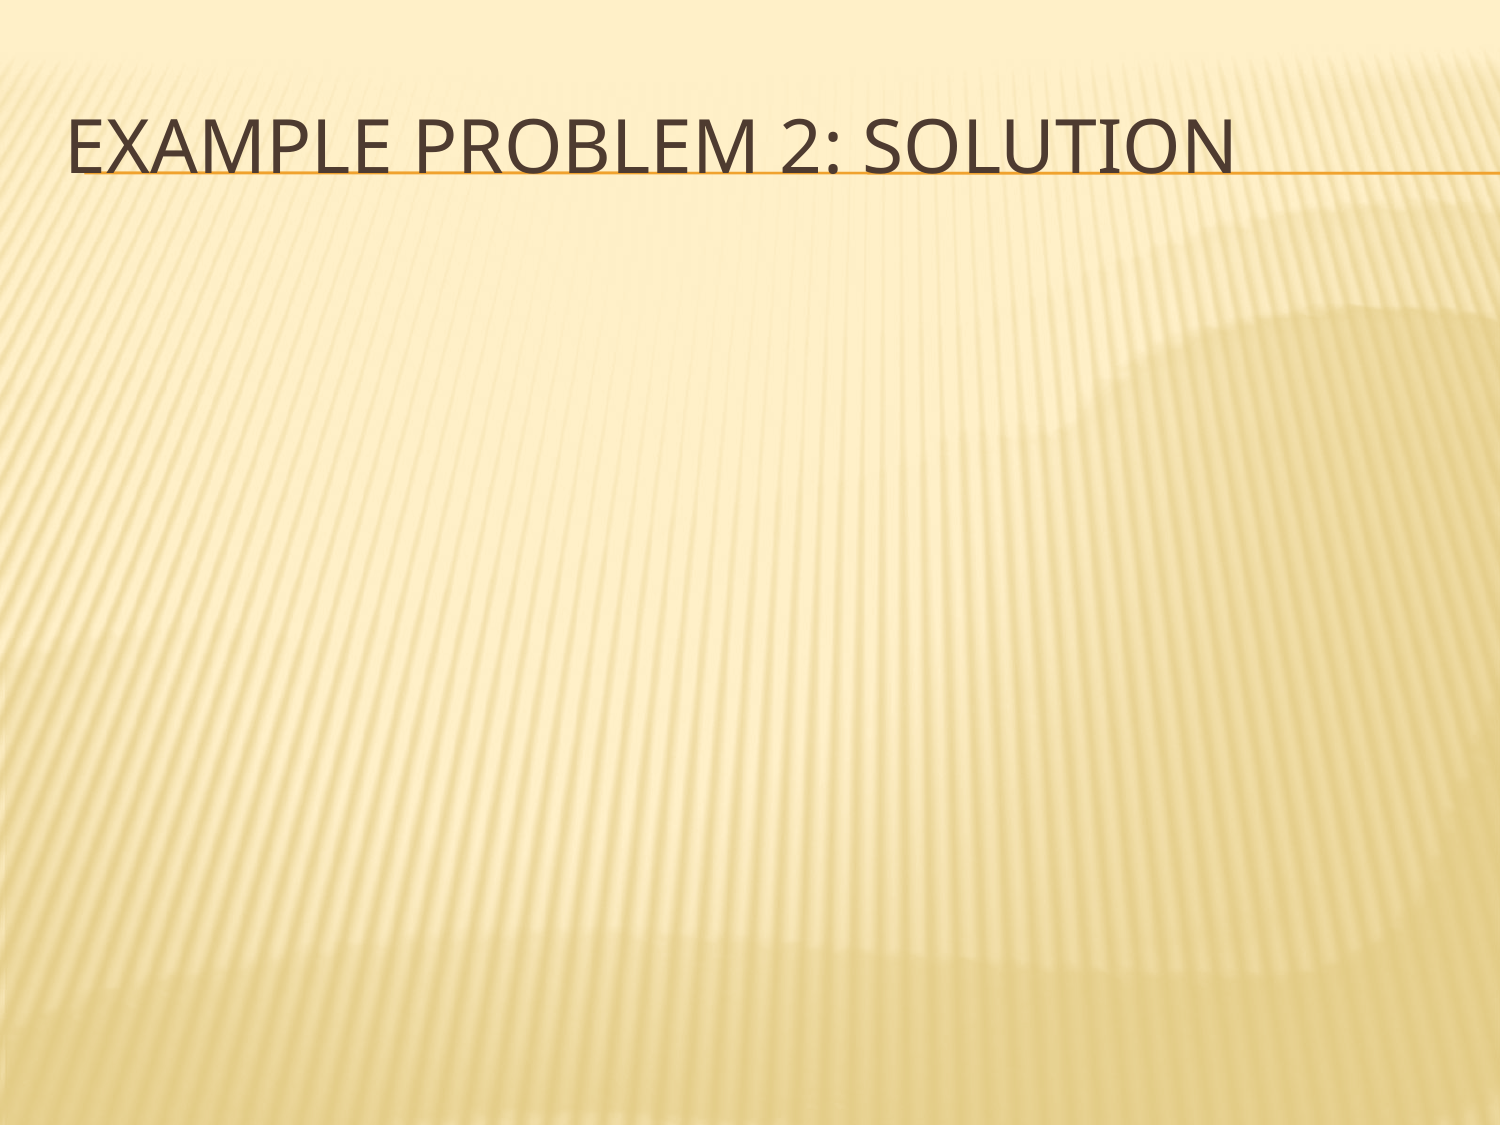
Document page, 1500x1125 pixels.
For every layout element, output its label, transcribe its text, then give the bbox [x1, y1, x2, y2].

title Example Problem 2: Solution [50, 75, 1475, 213]
